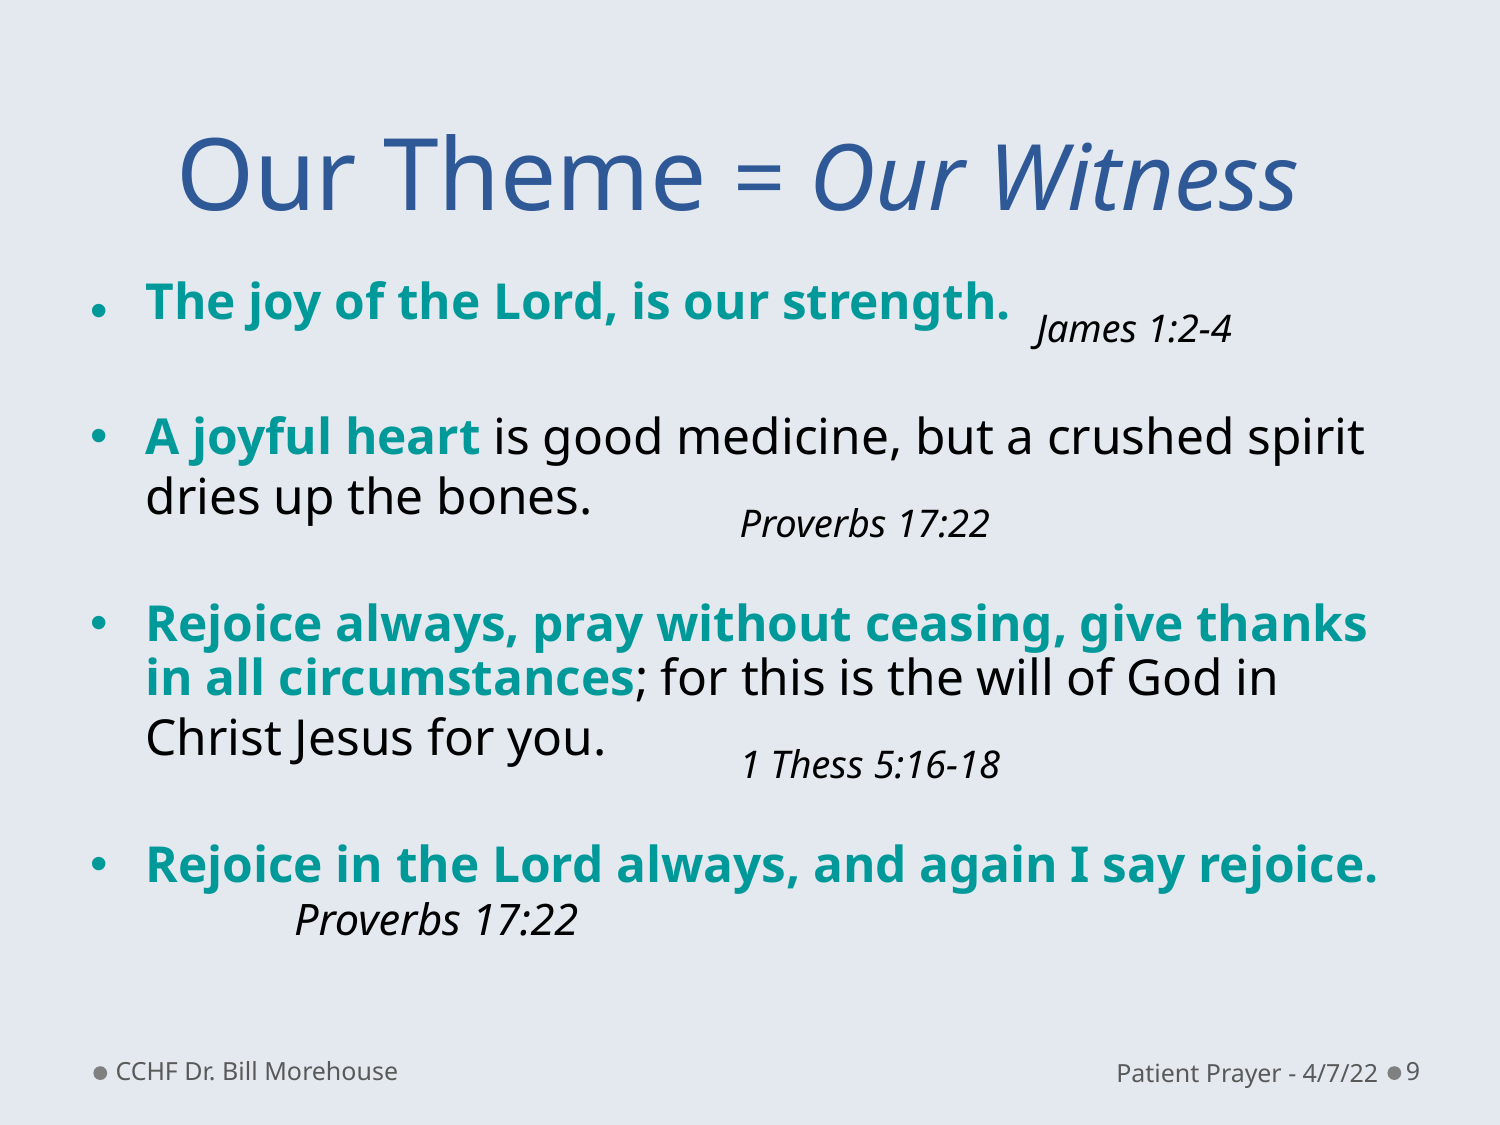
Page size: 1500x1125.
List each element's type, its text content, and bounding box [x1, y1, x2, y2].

list The joy of the Lord, is our strength. James 1:2-4 A joyful heart is good medicine, but a crushed spirit dries up the bones. Proverbs 17:22 Rejoice always, pray without ceasing, give thanks in all circumstances; for this is the will of God in Christ Jesus for you. 1 Thess 5:16-18 Rejoice in the Lord always, and again I say rejoice. Proverbs 17:22 [75, 262, 1425, 1005]
footer CCHF Dr. Bill Morehouse [108, 1042, 576, 1103]
slide_number 9 [1401, 1042, 1494, 1103]
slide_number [1043, 1042, 1386, 1103]
title Our Theme = Our Witness [75, 0, 1425, 238]
